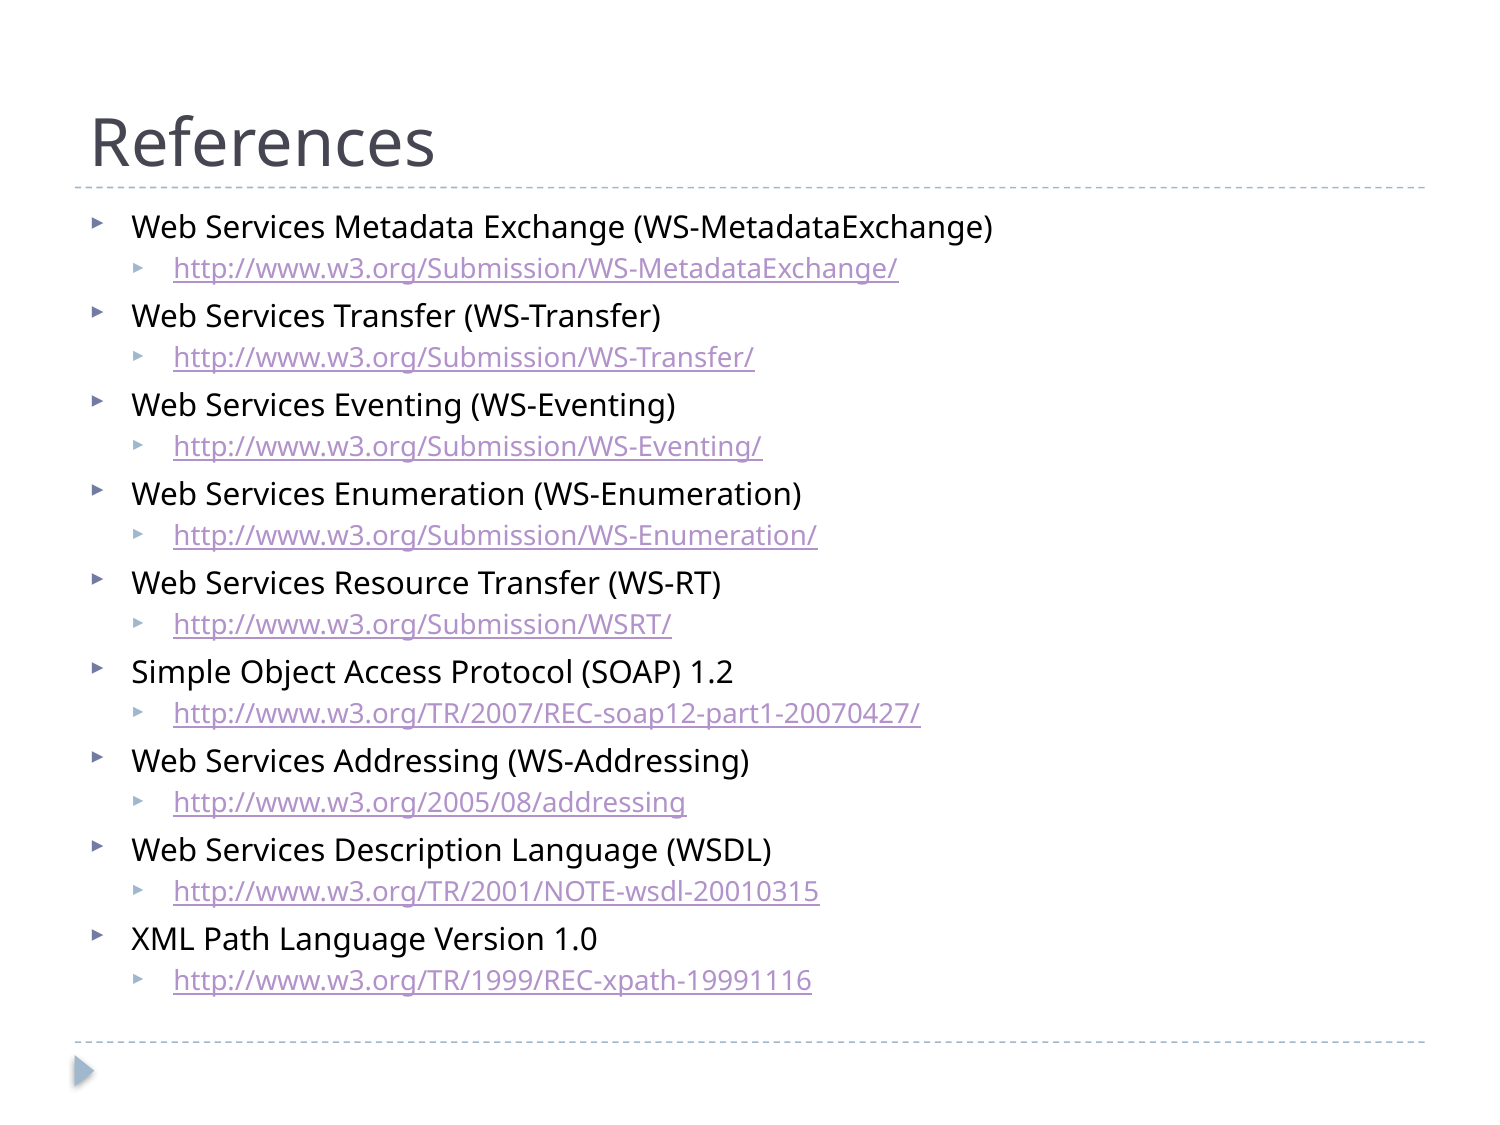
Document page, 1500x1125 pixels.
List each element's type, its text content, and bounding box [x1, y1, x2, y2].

list Web Services Metadata Exchange (WS-MetadataExchange) http://www.w3.org/Submission/WS-MetadataExchange/ Web Services Transfer (WS-Transfer) http://www.w3.org/Submission/WS-Transfer/ Web Services Eventing (WS-Eventing) http://www.w3.org/Submission/WS-Eventing/ Web Services Enumeration (WS-Enumeration) http://www.w3.org/Submission/WS-Enumeration/ Web Services Resource Transfer (WS-RT) http://www.w3.org/Submission/WSRT/ Simple Object Access Protocol (SOAP) 1.2 http://www.w3.org/TR/2007/REC-soap12-part1-20070427/ Web Services Addressing (WS-Addressing) http://www.w3.org/2005/08/addressing Web Services Description Language (WSDL) http://www.w3.org/TR/2001/NOTE-wsdl-20010315 XML Path Language Version 1.0 http://www.w3.org/TR/1999/REC-xpath-19991116 [75, 200, 1425, 1010]
title References [75, 24, 1425, 188]
